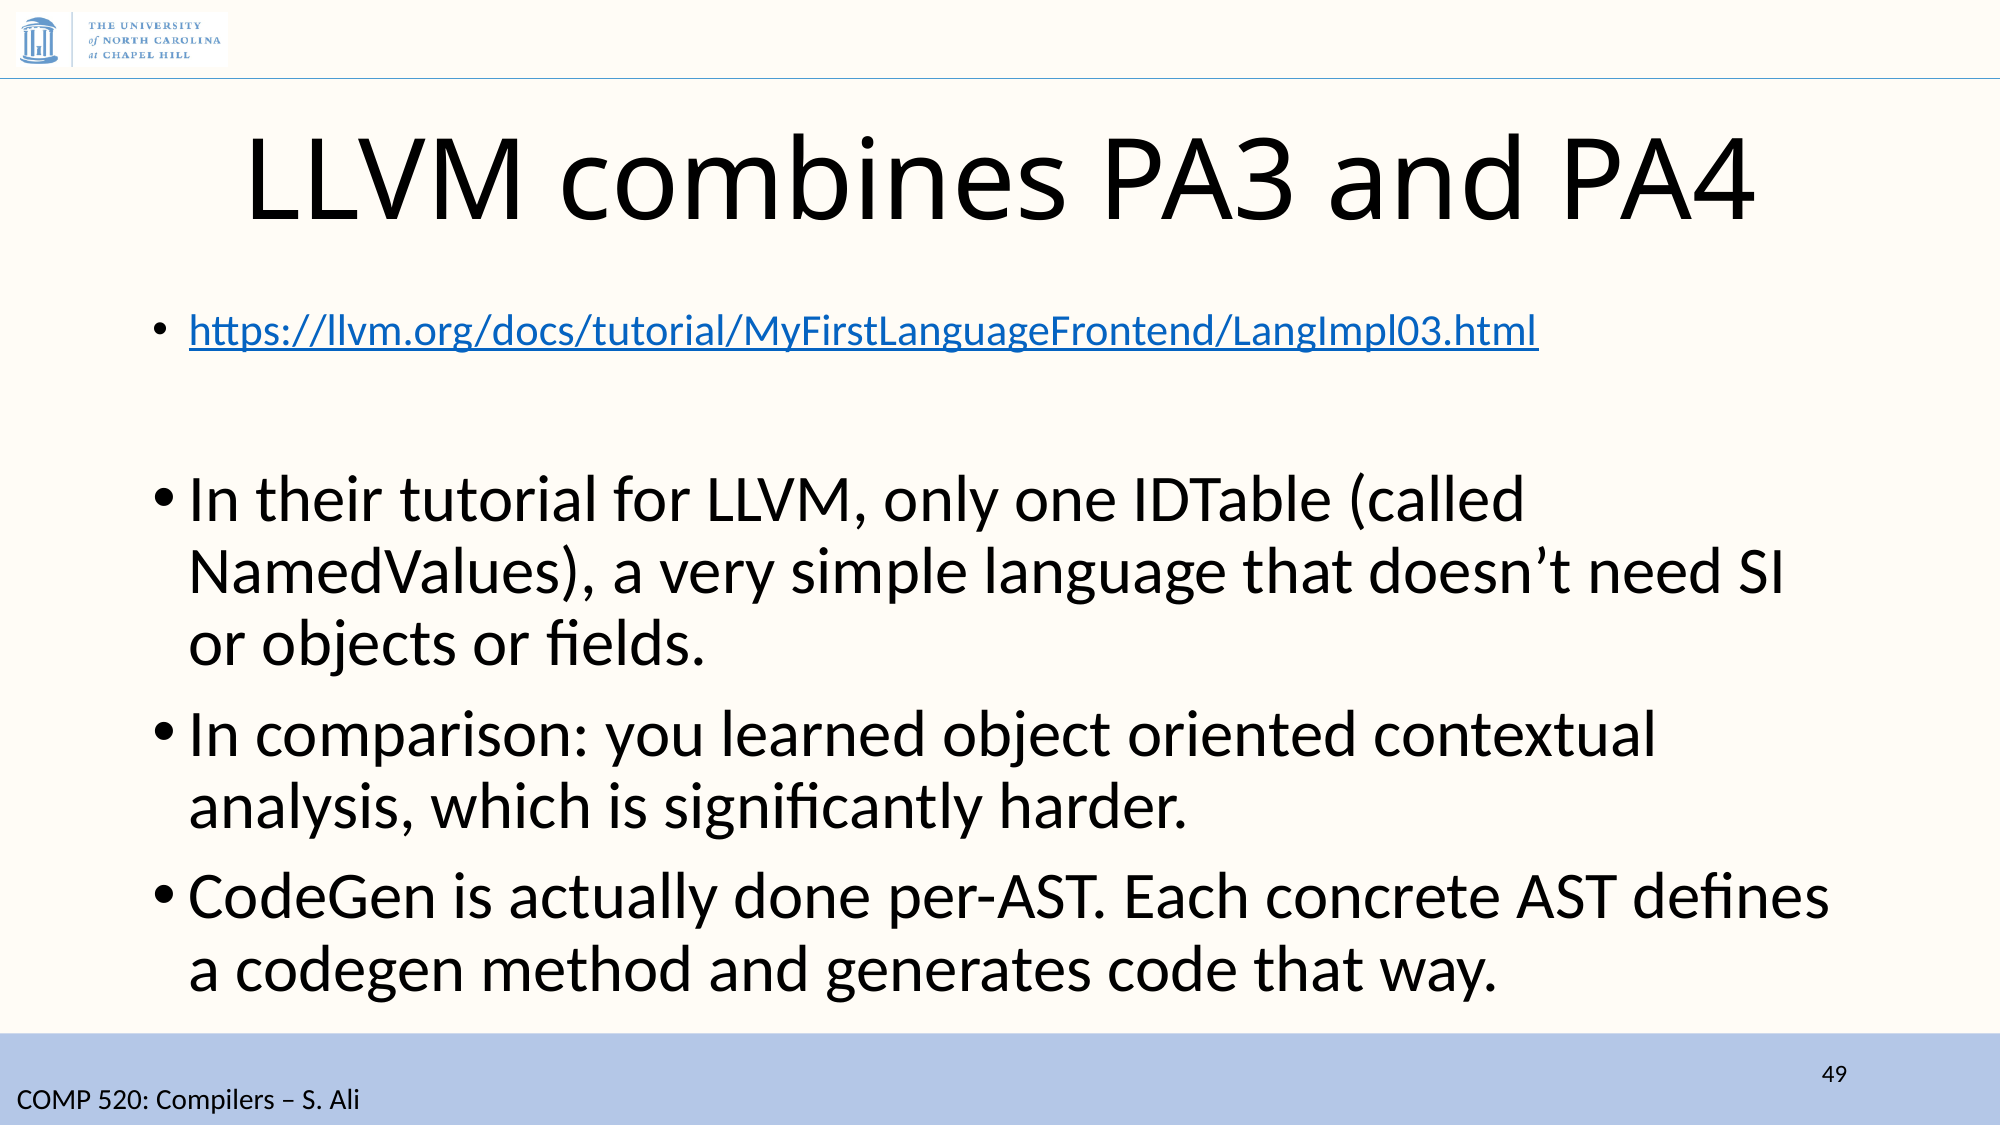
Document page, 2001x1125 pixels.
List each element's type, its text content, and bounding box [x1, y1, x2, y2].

text_box [0, 1032, 2000, 1125]
picture [16, 12, 228, 67]
slide_number 49 [1412, 1042, 1863, 1103]
title LLVM combines PA3 and PA4 [137, 89, 1863, 278]
list https://llvm.org/docs/tutorial/MyFirstLanguageFrontend/LangImpl03.html In their tutorial for LLVM, only one IDTable (called NamedValues), a very simple language that doesn’t need SI or objects or fields. In comparison: you learned object oriented contextual analysis, which is significantly harder. CodeGen is actually done per-AST. Each concrete AST defines a codegen method and generates code that way. [137, 299, 1863, 1014]
text_box COMP 520: Compilers – S. Ali [2, 1072, 376, 1123]
